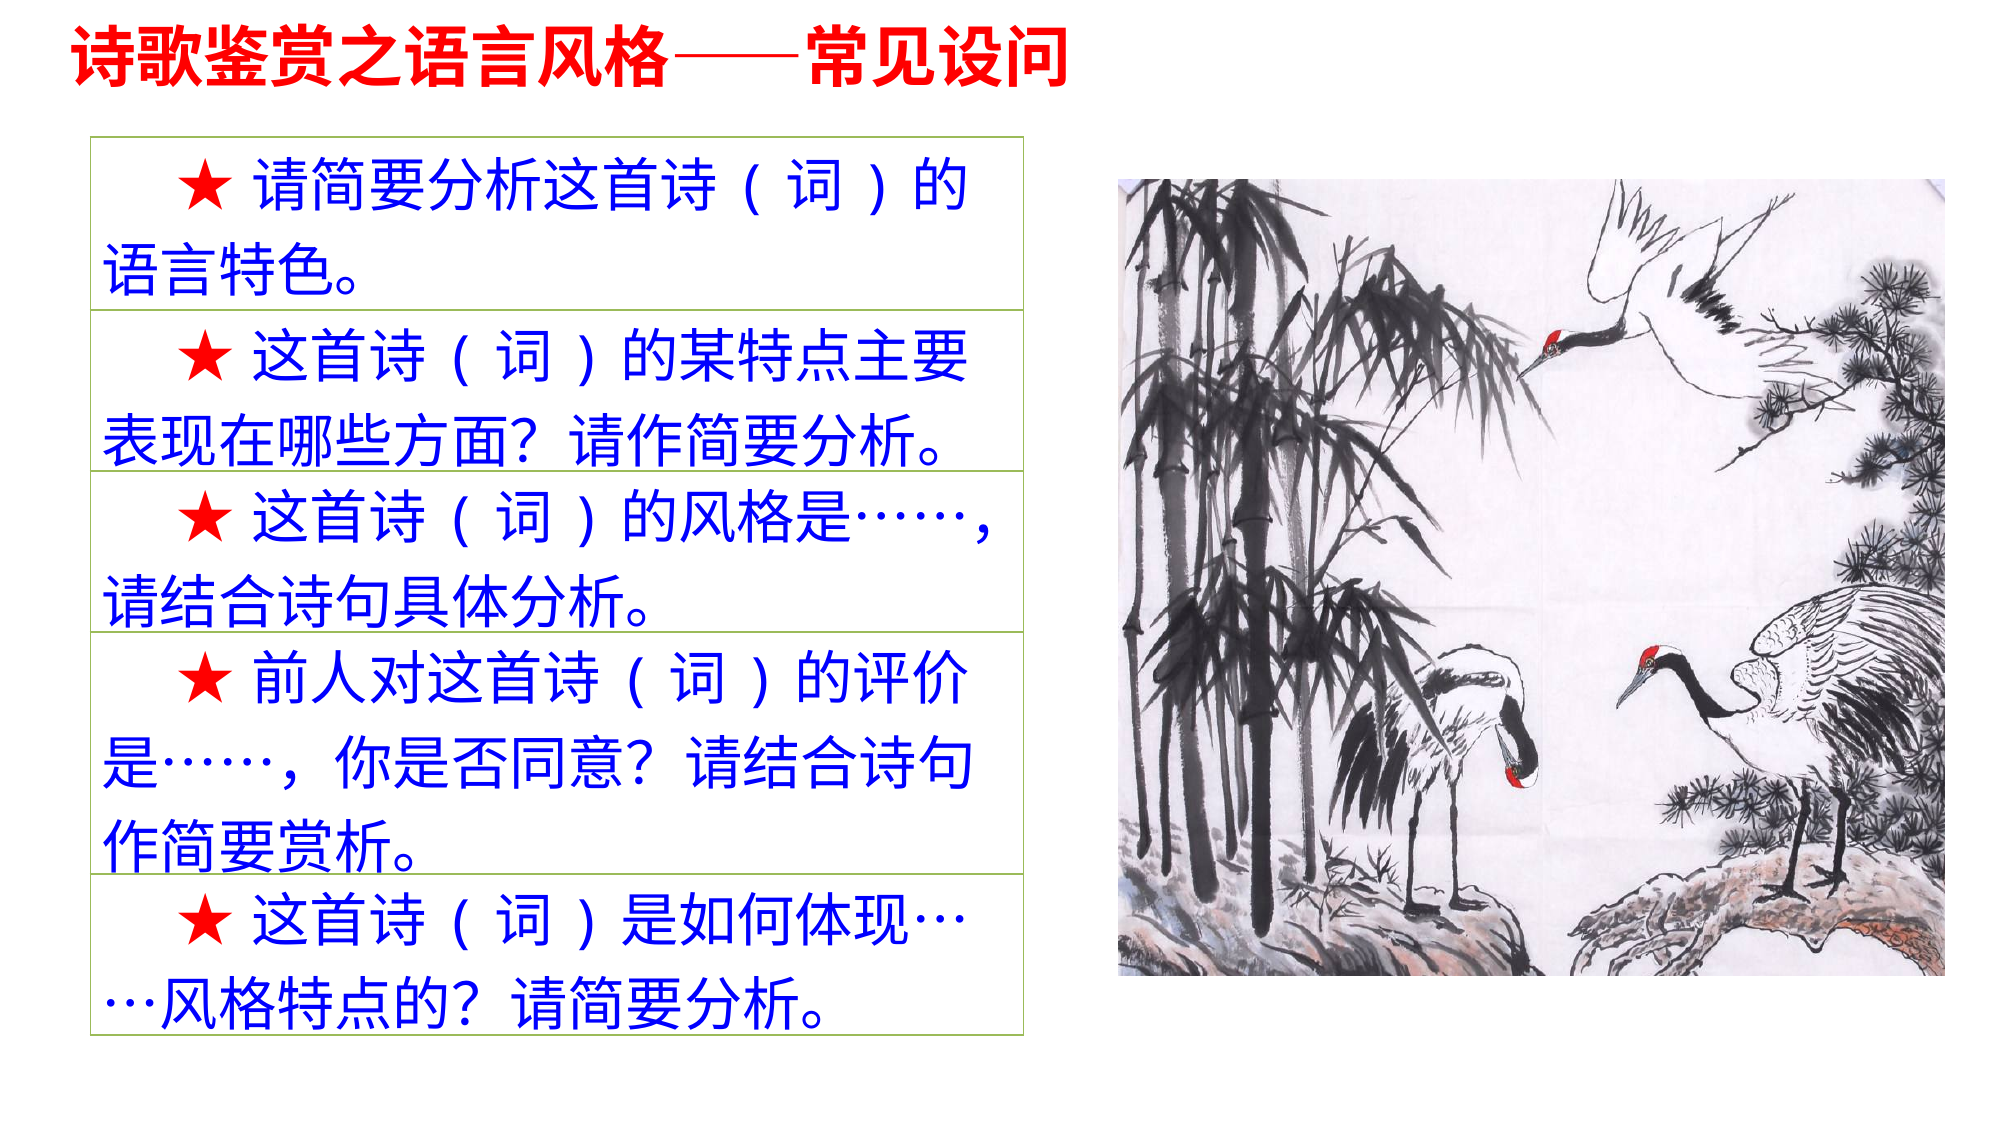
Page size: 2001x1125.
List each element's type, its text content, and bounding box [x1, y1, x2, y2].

table_header ★请简要分析这首诗(词)的语言特色。 [91, 138, 1023, 309]
table_cell ★这首诗(词)的风格是……，请结合诗句具体分析。 [91, 472, 1023, 631]
table_cell ★这首诗(词)是如何体现……风格特点的？请简要分析。 [91, 875, 1023, 1034]
picture [1117, 179, 1946, 977]
table_cell ★前人对这首诗(词)的评价是……，你是否同意？请结合诗句作简要赏析。 [91, 633, 1023, 873]
text_box 诗歌鉴赏之语言风格——常见设问 [54, 7, 1319, 102]
table_cell ★这首诗(词)的某特点主要表现在哪些方面？请作简要分析。 [91, 311, 1023, 470]
